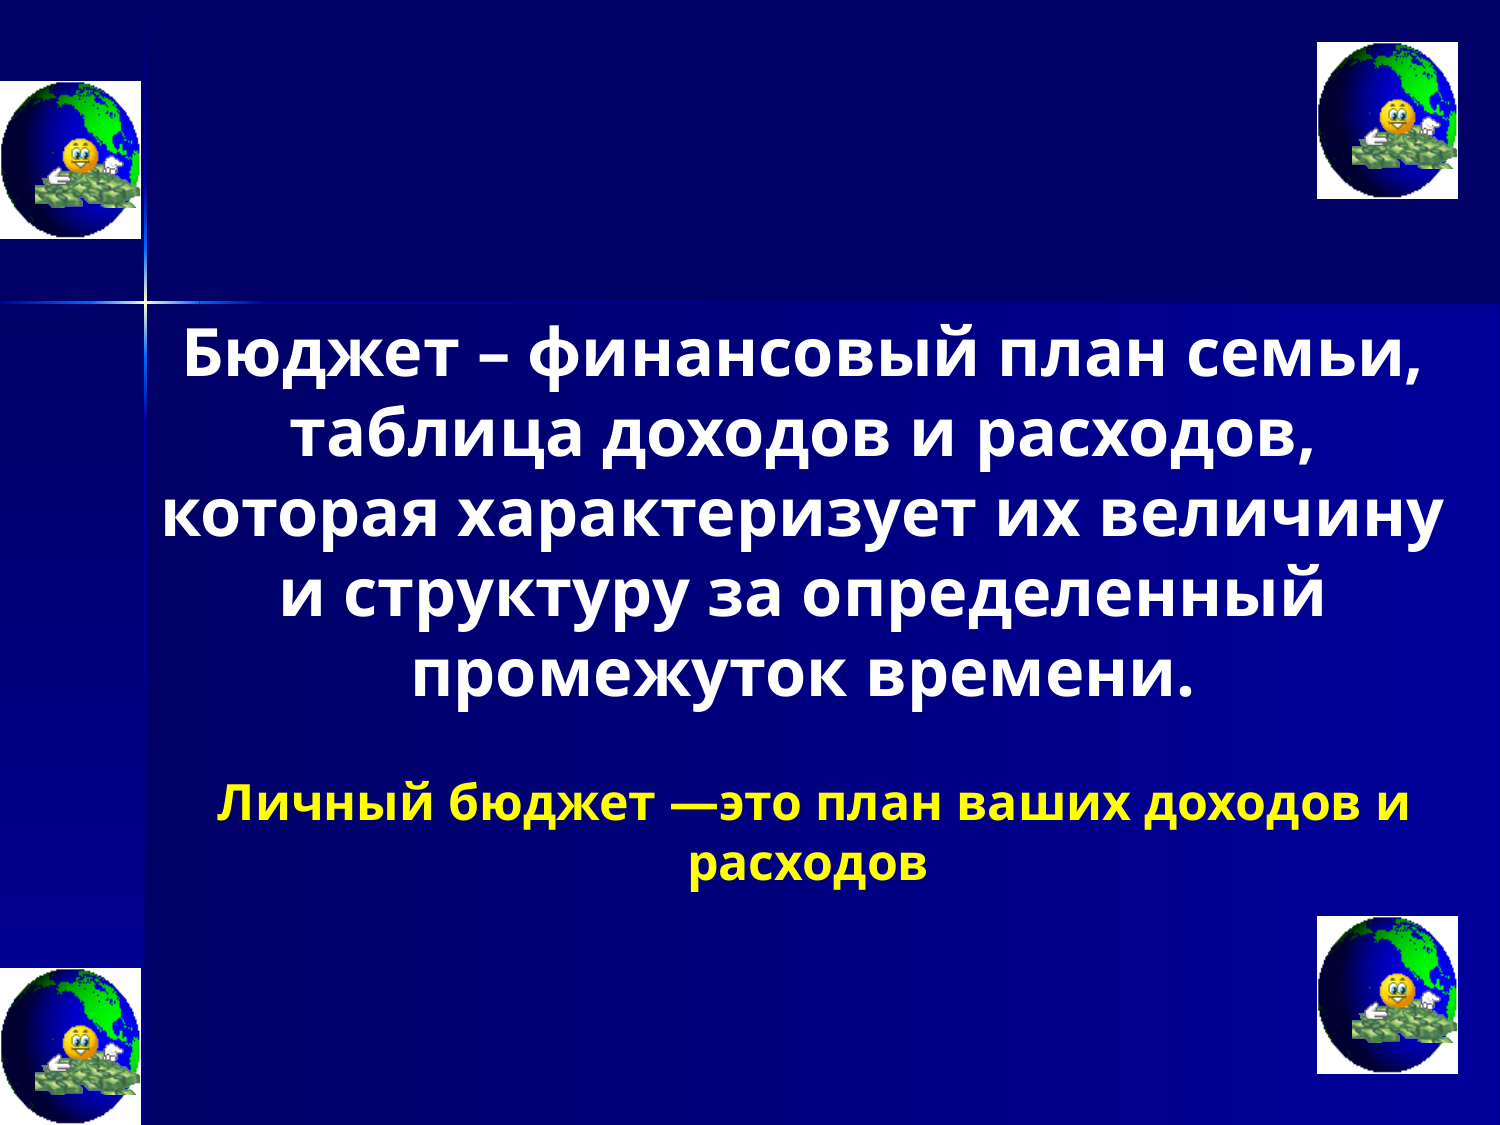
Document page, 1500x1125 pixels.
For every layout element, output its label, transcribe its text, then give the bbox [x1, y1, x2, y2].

text_box Личный бюджет —это план ваших доходов и расходов [159, 763, 1471, 958]
picture [1317, 42, 1459, 200]
picture [0, 968, 142, 1125]
picture [0, 81, 142, 239]
picture [1317, 916, 1459, 1074]
text_box Бюджет – финансовый план семьи, таблица доходов и расходов, которая характеризует их величину и структуру за определенный промежуток времени. [135, 302, 1471, 718]
